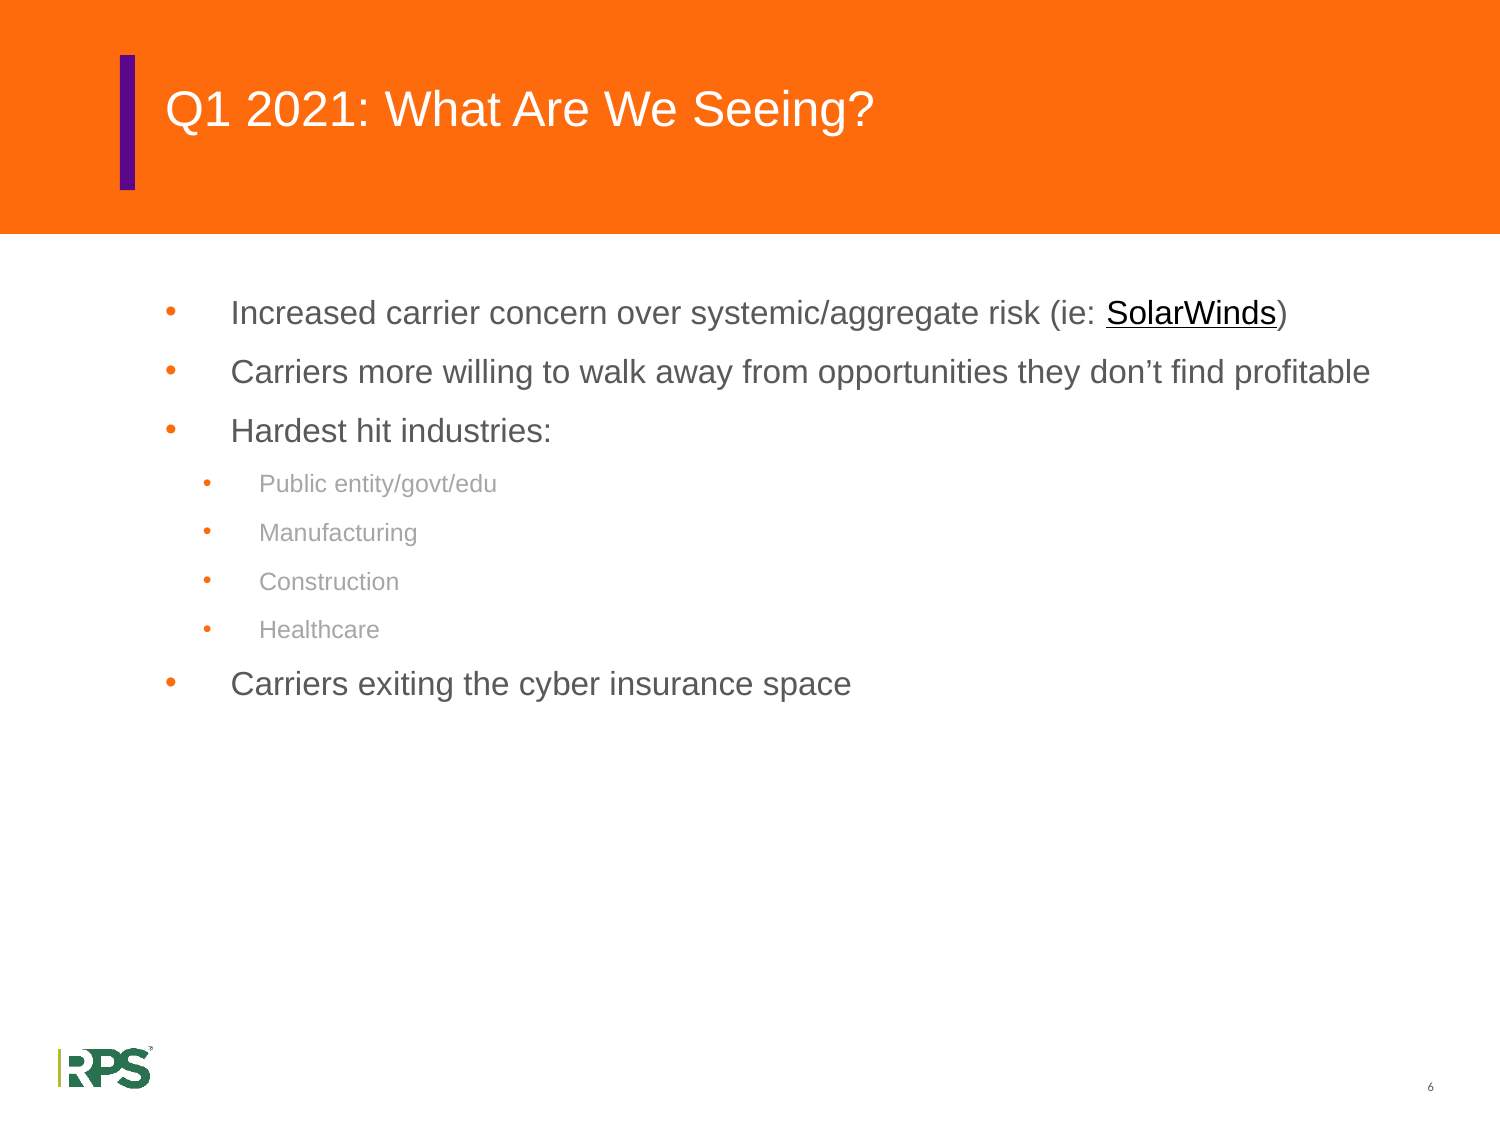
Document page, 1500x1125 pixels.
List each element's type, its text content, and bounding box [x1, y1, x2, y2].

picture [19, 1010, 188, 1125]
list Increased carrier concern over systemic/aggregate risk (ie: SolarWinds) Carriers more willing to walk away from opportunities they don’t find profitable Hardest hit industries: Public entity/govt/edu Manufacturing Construction Healthcare Carriers exiting the cyber insurance space [150, 283, 1425, 981]
title Q1 2021: What Are We Seeing? [150, 55, 1395, 146]
